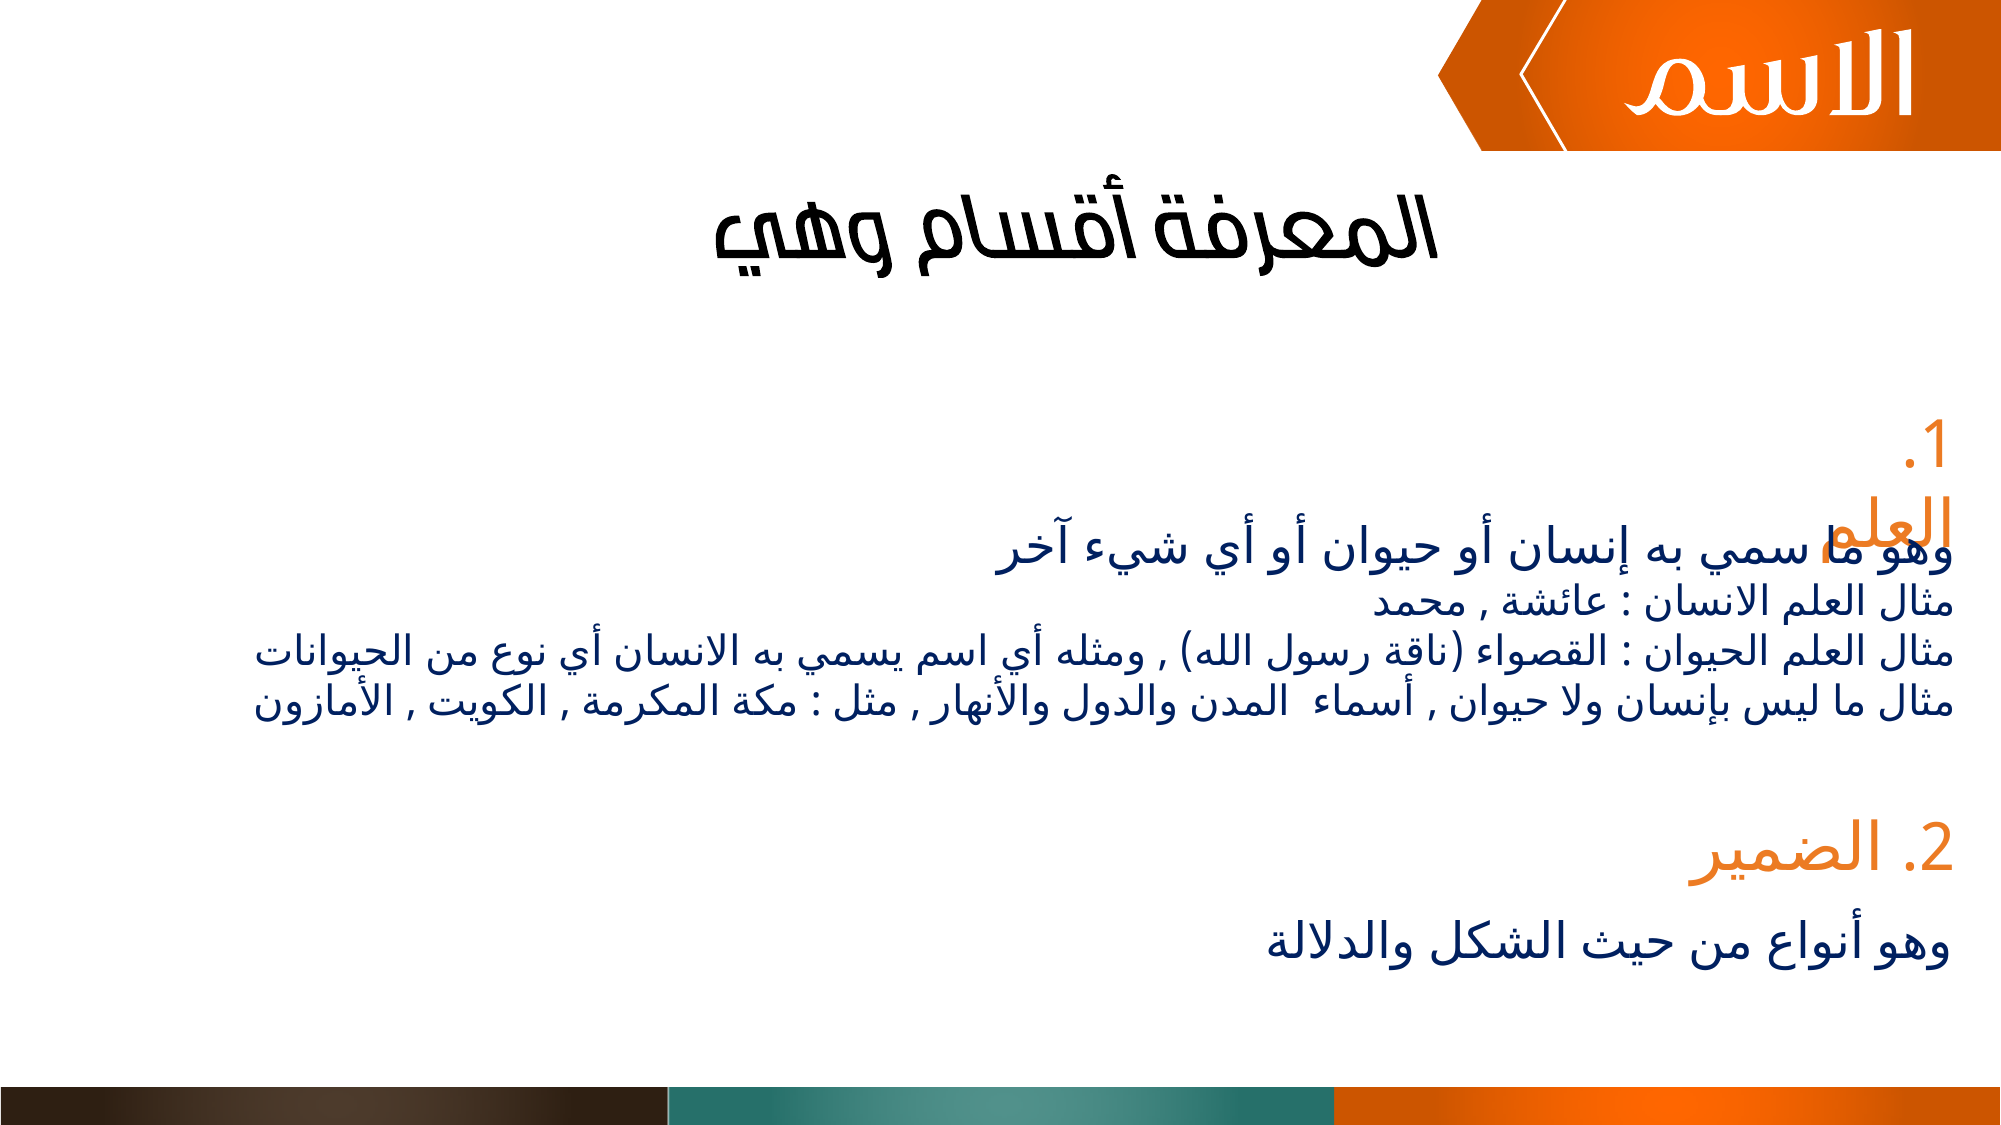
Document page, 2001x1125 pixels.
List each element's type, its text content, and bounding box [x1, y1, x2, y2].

picture [0, 1086, 2000, 1125]
text_box 1. العلم [1737, 393, 1971, 506]
text_box 2. الضمير [1639, 796, 1971, 892]
picture [715, 174, 1438, 278]
picture [1623, 29, 1912, 117]
text_box وهو أنواع من حيث الشكل والدلالة [185, 901, 1969, 977]
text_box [1437, 0, 2000, 156]
text_box وهو ما سمي به إنسان أو حيوان أو أي شيء آخر مثال العلم الانسان : عائشة , محمد مثال العلم الحيوان : القصواء (ناقة رسول الله) , ومثله أي اسم يسمي به الانسان أي نوع من الحيوانات مثال ما ليس بإنسان ولا حيوان , أسماء المدن والدول والأنهار , مثل : مكة المكرمة , الكويت , الأمازون [187, 506, 1971, 732]
